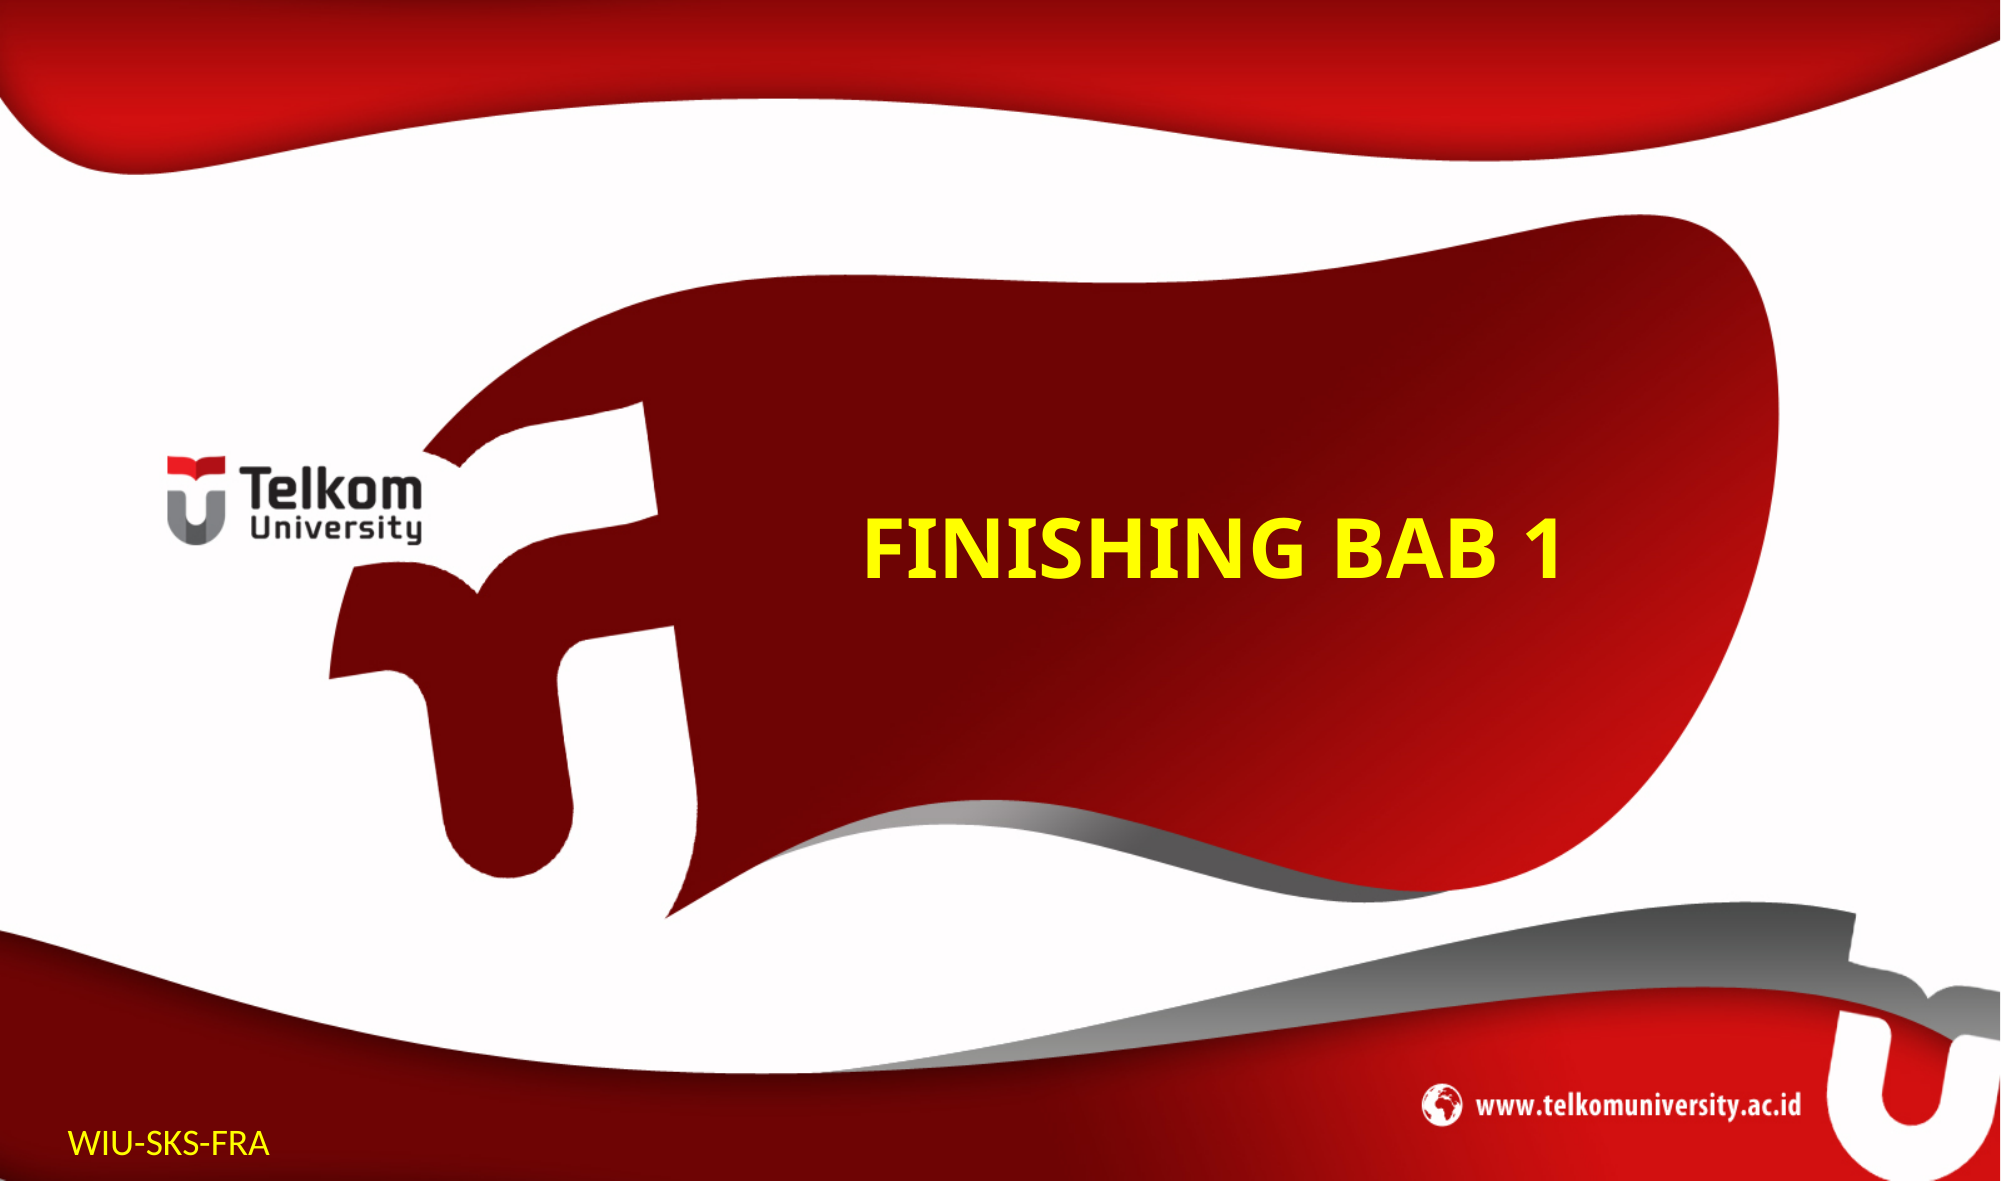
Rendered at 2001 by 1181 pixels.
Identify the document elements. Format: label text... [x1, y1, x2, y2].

title FINISHING BAB 1 [595, 339, 1836, 605]
picture [0, 0, 2001, 1181]
text_box WIU-SKS-FRA [52, 1110, 285, 1171]
